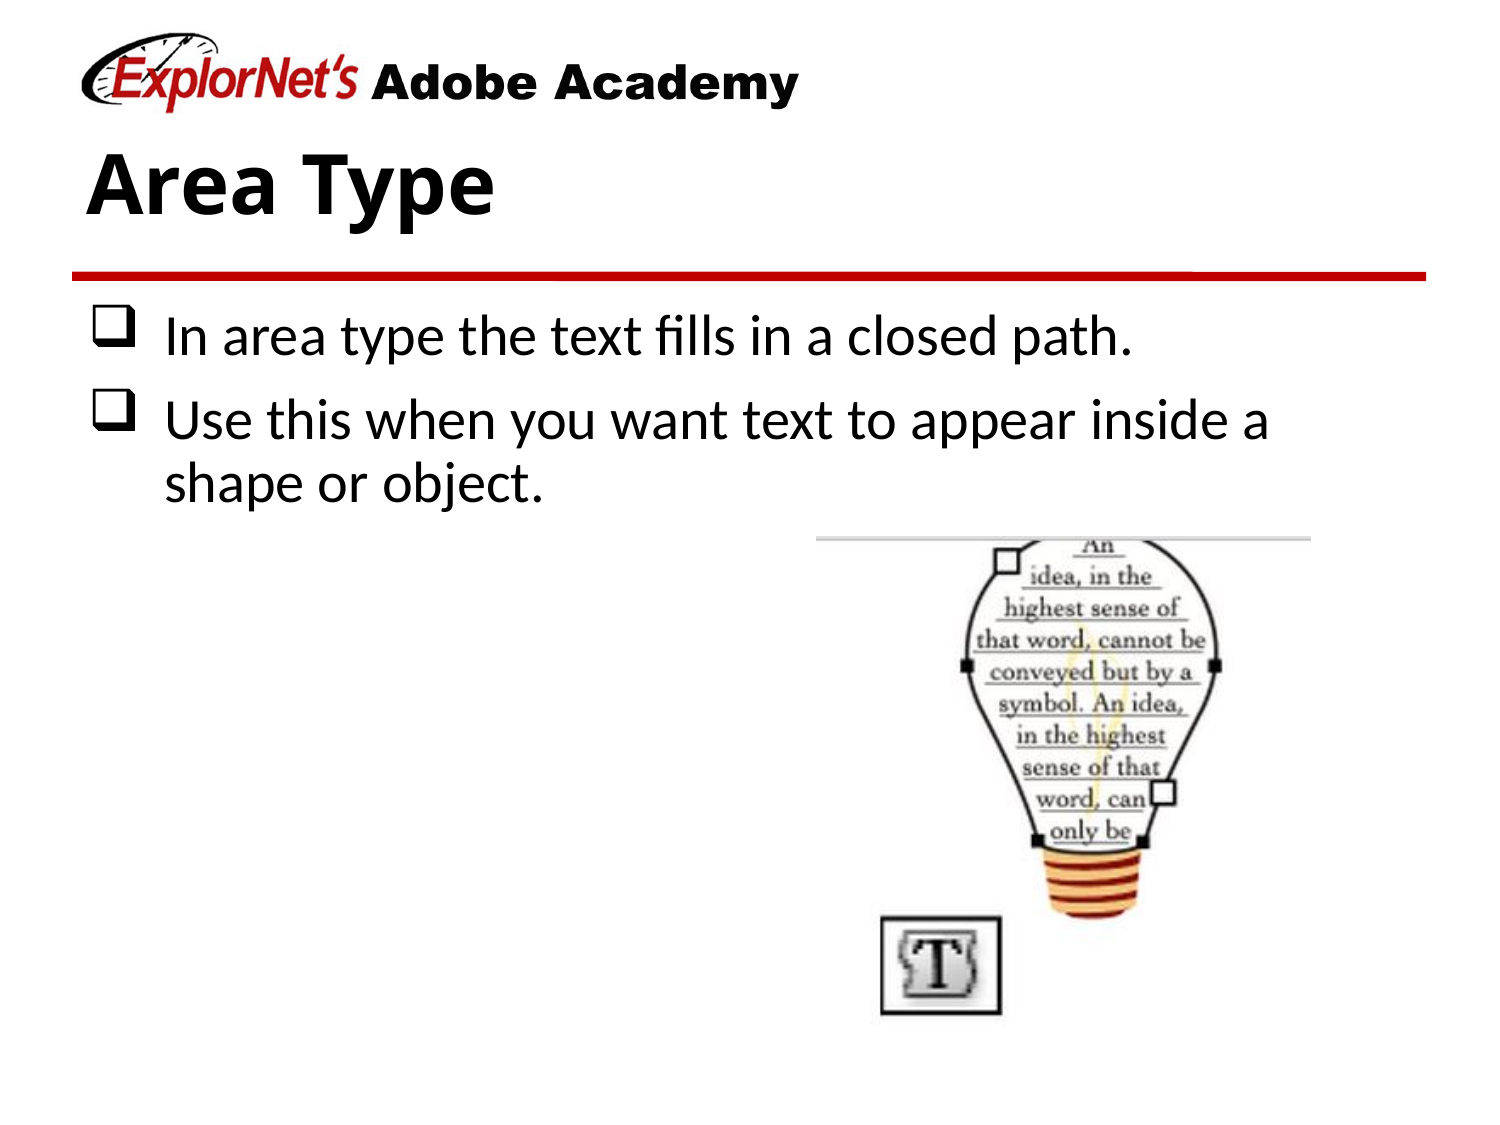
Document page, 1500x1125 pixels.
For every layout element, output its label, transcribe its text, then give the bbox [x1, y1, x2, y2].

list In area type the text fills in a closed path. Use this when you want text to appear inside a shape or object. [73, 298, 1424, 1011]
title Area Type [71, 120, 1429, 255]
picture [816, 536, 1311, 1046]
picture [78, 29, 862, 120]
